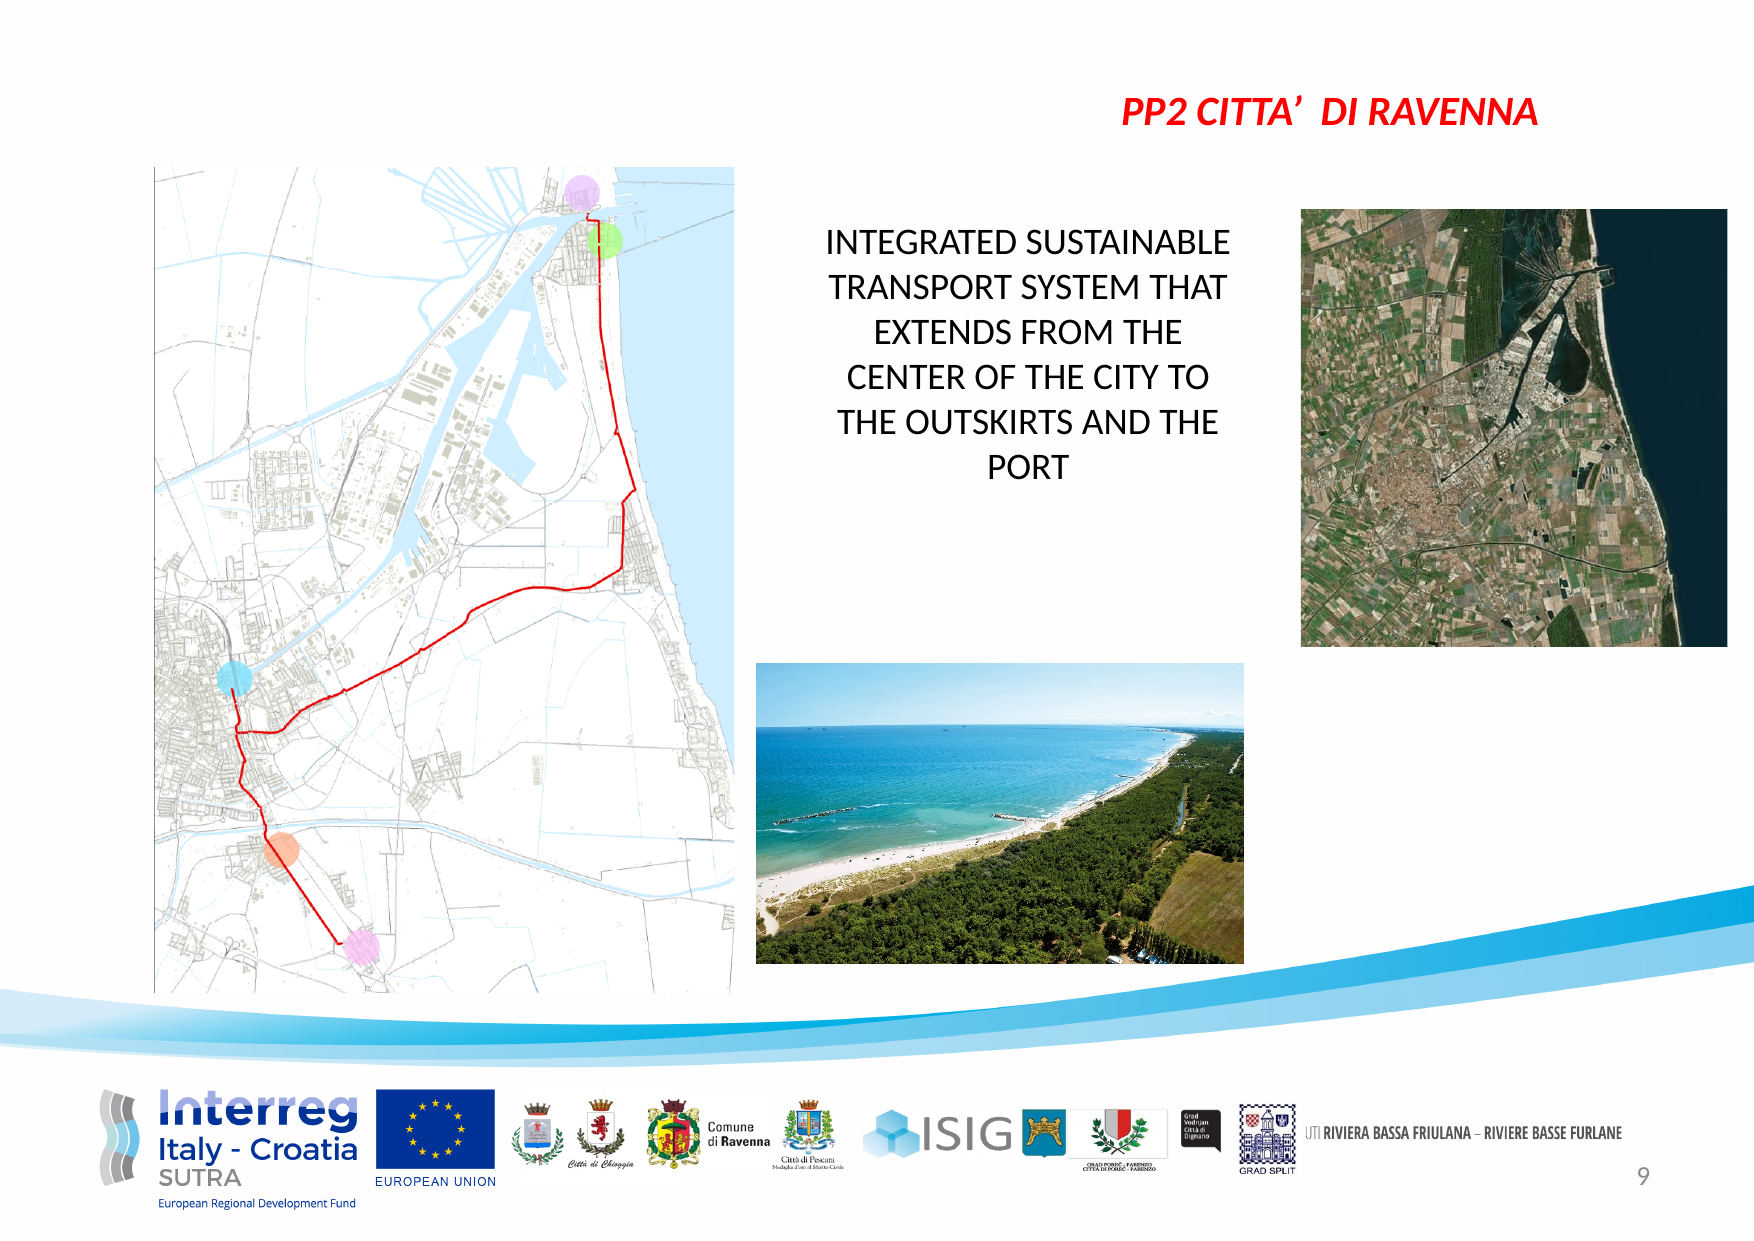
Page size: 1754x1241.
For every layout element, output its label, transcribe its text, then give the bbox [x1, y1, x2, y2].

slide_number 9 [1607, 1141, 1666, 1208]
text_box PP2 CITTA’ DI RAVENNA [1106, 76, 1555, 142]
text_box INTEGRATED SUSTAINABLE TRANSPORT SYSTEM THAT EXTENDS FROM THE CENTER OF THE CITY TO THE OUTSKIRTS AND THE PORT [800, 209, 1257, 495]
picture [0, 0, 1754, 1241]
